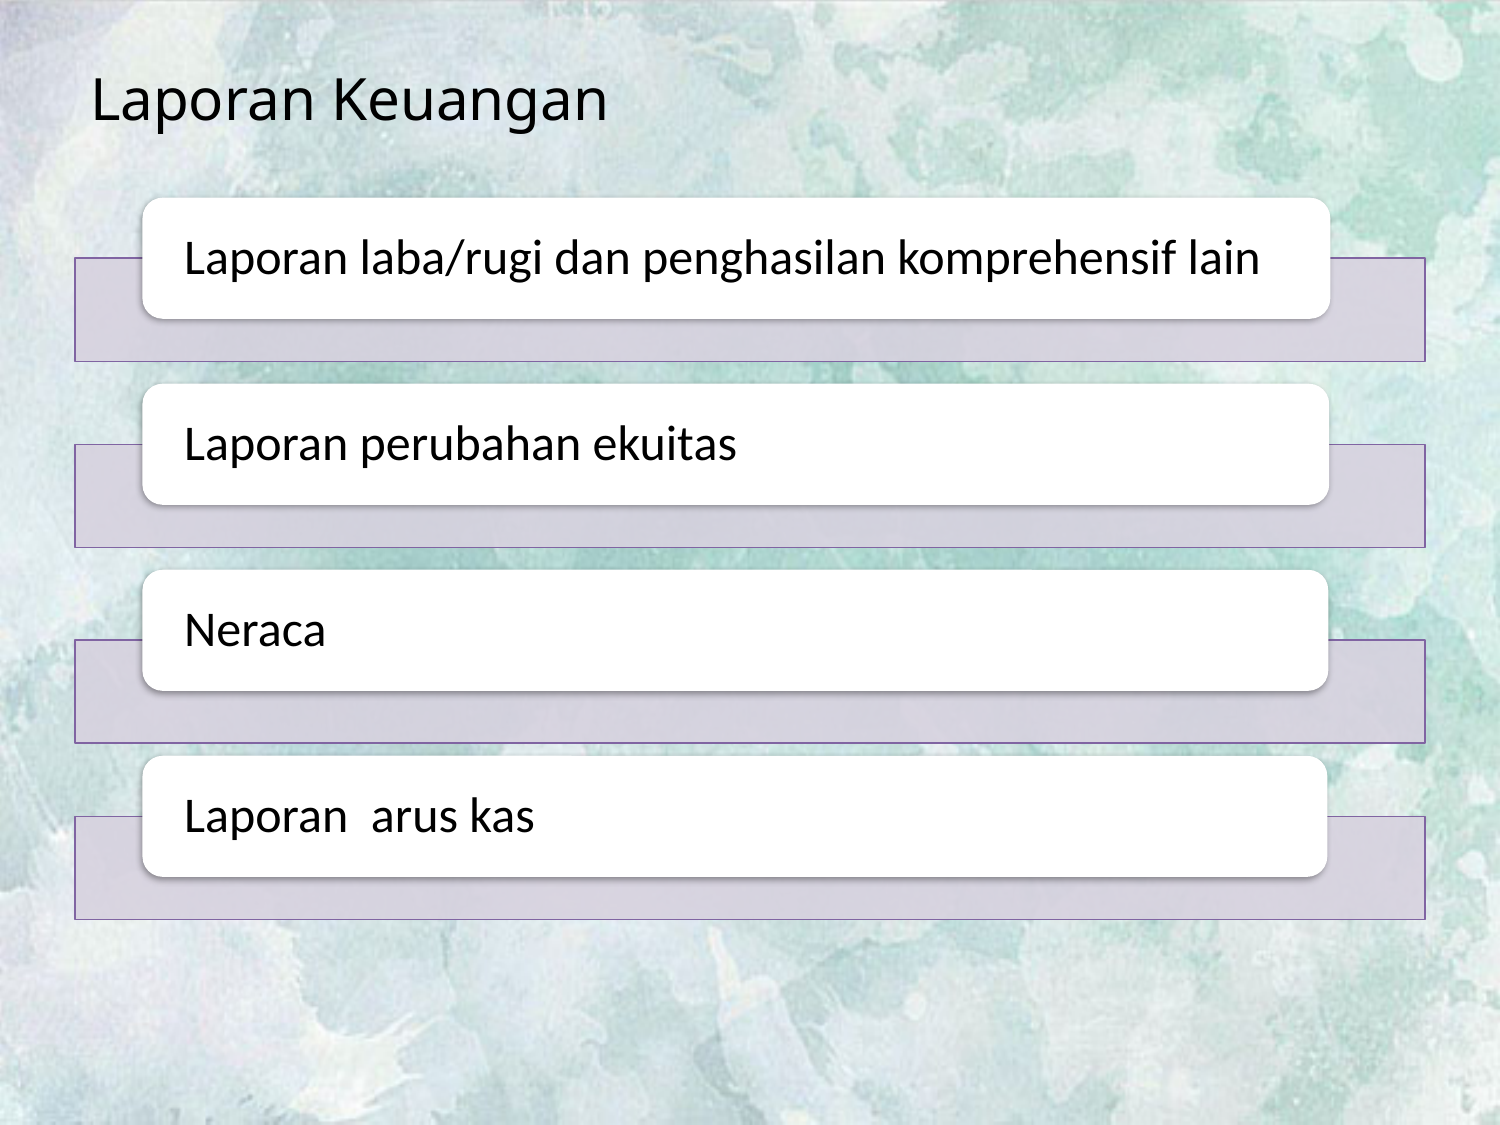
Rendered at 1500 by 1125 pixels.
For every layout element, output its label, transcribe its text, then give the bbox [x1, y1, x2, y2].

picture [0, 0, 1500, 1125]
title Laporan Keuangan [75, 45, 1425, 150]
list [74, 187, 1426, 931]
